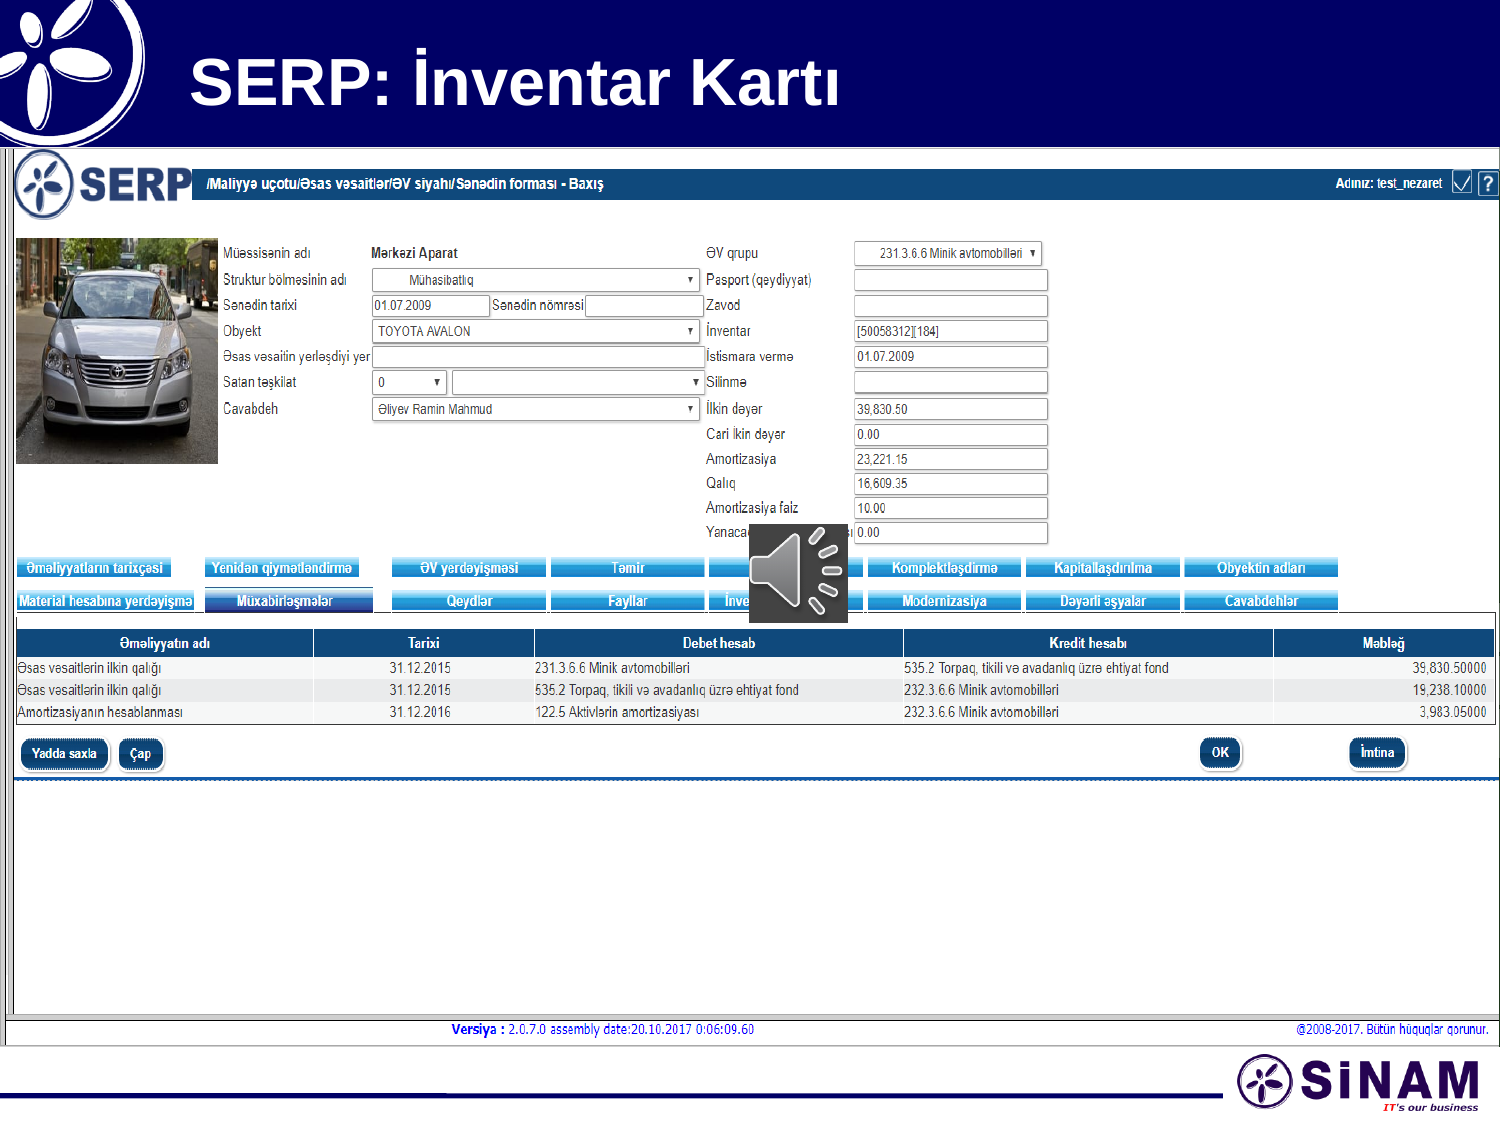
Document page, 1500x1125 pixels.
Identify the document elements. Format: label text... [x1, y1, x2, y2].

title SERP: İnventar Kartı [174, 16, 1477, 142]
picture [1237, 1054, 1478, 1111]
picture [0, 0, 1500, 1048]
